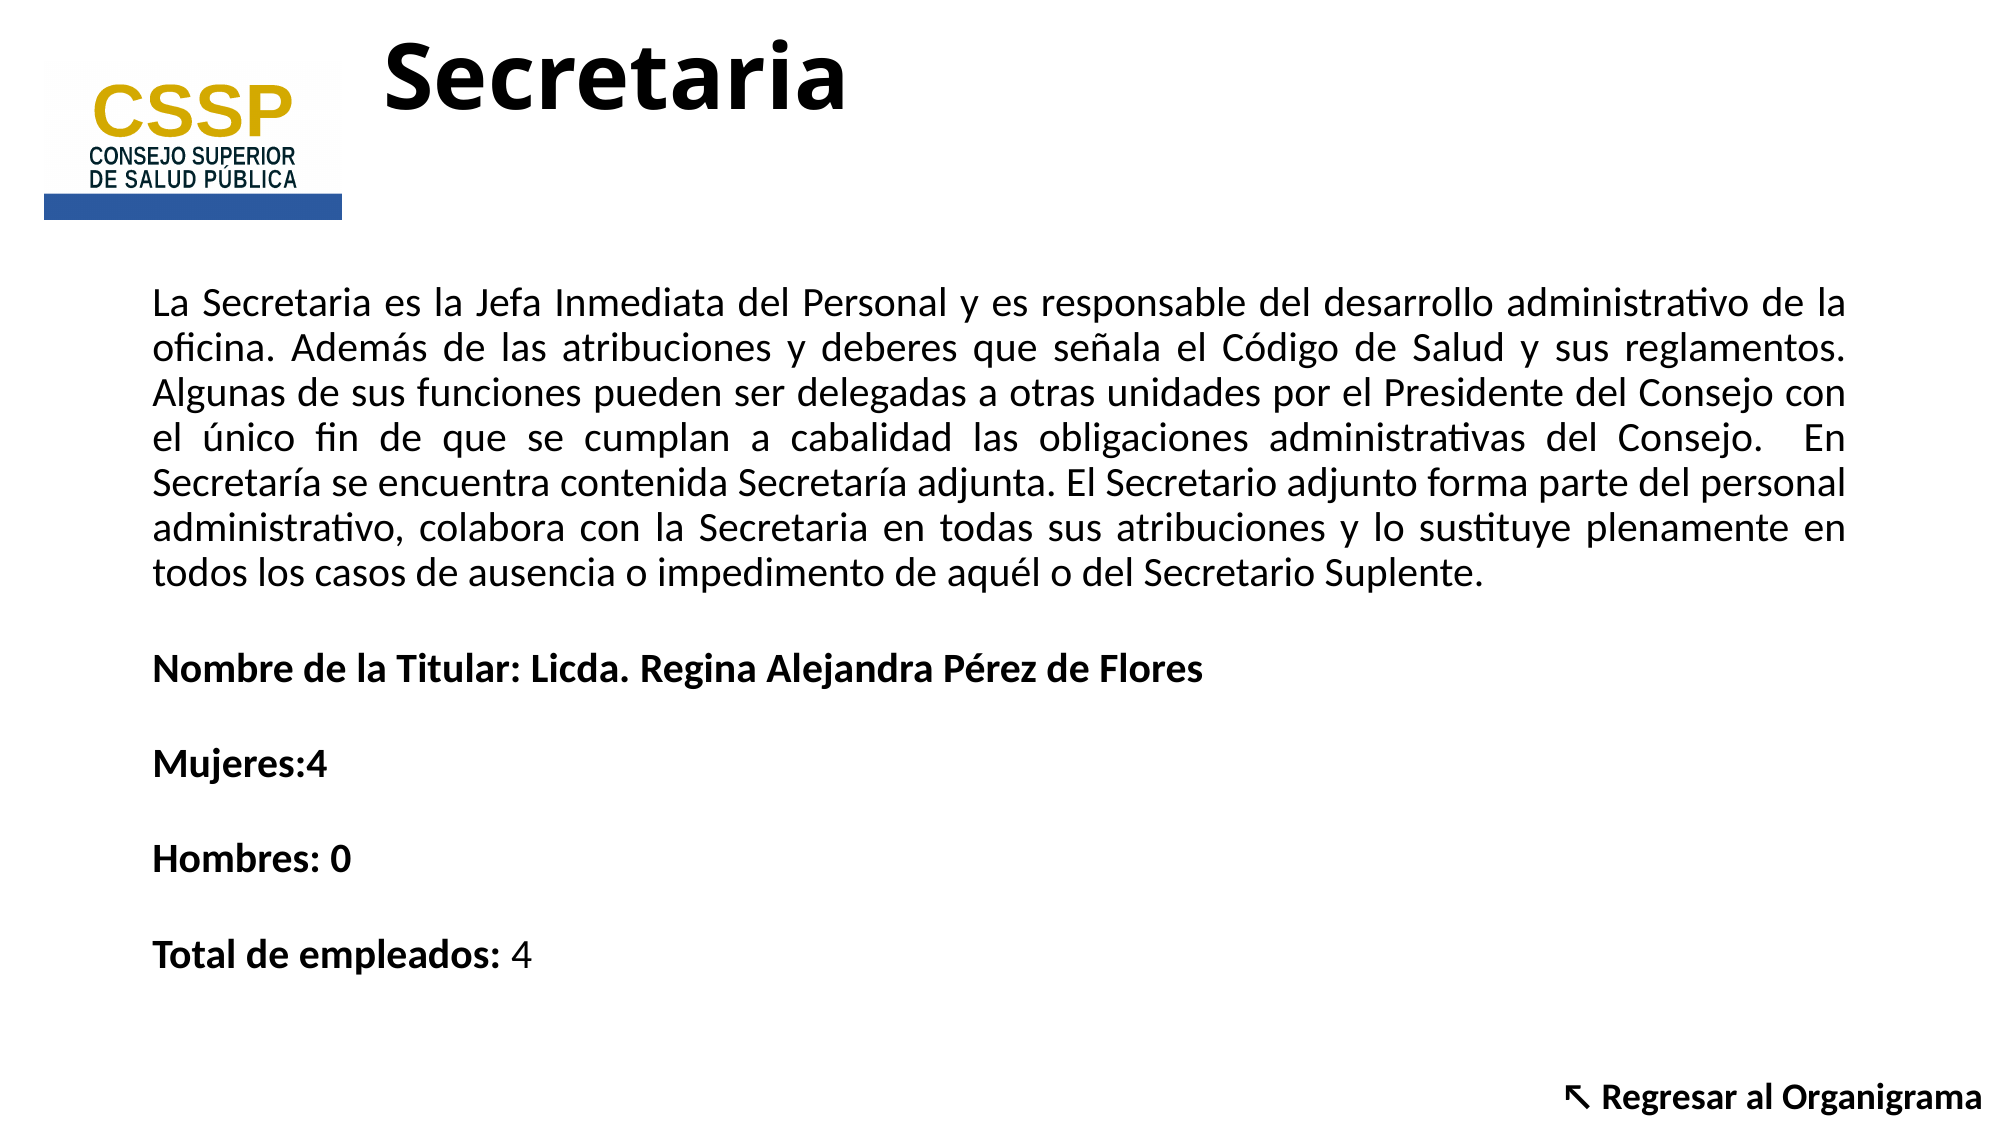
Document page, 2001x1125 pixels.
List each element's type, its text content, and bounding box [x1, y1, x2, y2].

text_box ↖ Regresar al Organigrama [1546, 1064, 1999, 1125]
picture [44, 61, 342, 221]
list La Secretaria es la Jefa Inmediata del Personal y es responsable del desarrollo administrativo de la oficina. Además de las atribuciones y deberes que señala el Código de Salud y sus reglamentos. Algunas de sus funciones pueden ser delegadas a otras unidades por el Presidente del Consejo con el único fin de que se cumplan a cabalidad las obligaciones administrativas del Consejo. En Secretaría se encuentra contenida Secretaría adjunta. El Secretario adjunto forma parte del personal administrativo, colabora con la Secretaria en todas sus atribuciones y lo sustituye plenamente en todos los casos de ausencia o impedimento de aquél o del Secretario Suplente. Nombre de la Titular: Licda. Regina Alejandra Pérez de Flores Mujeres:4 Hombres: 0 Total de empleados: 4 [137, 273, 1863, 1066]
title Secretaria [368, 22, 1863, 241]
